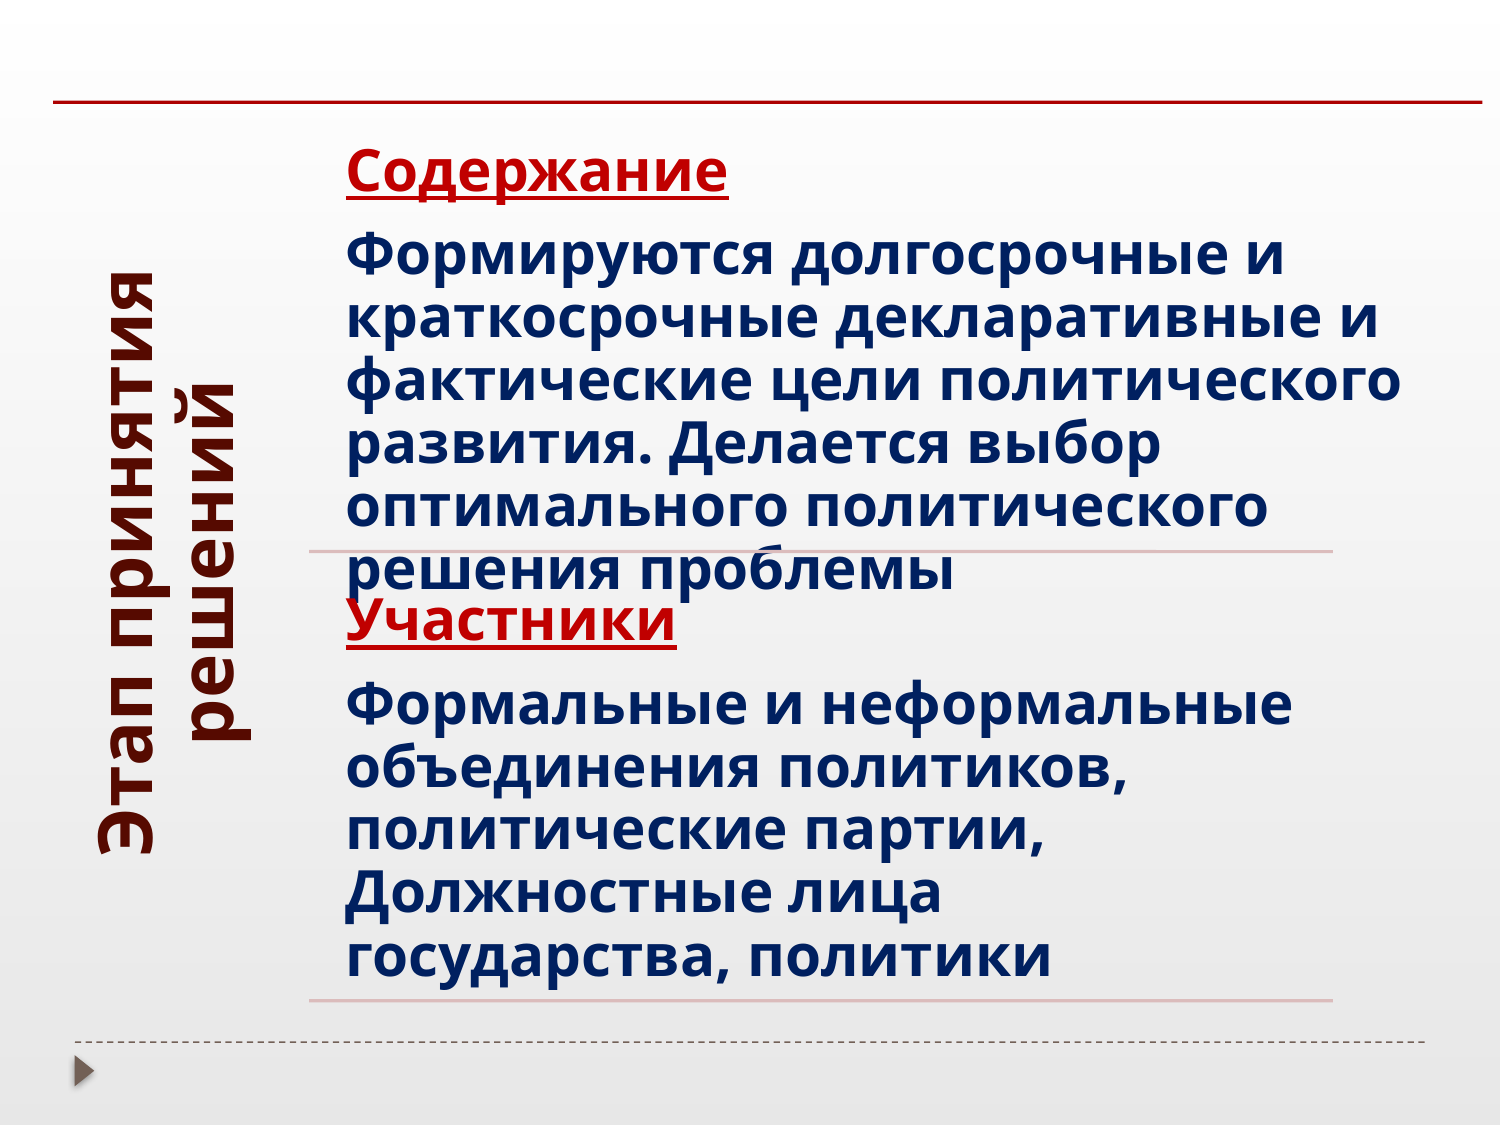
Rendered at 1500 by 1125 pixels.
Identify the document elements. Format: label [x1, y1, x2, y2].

text_box [52, 101, 1483, 1024]
